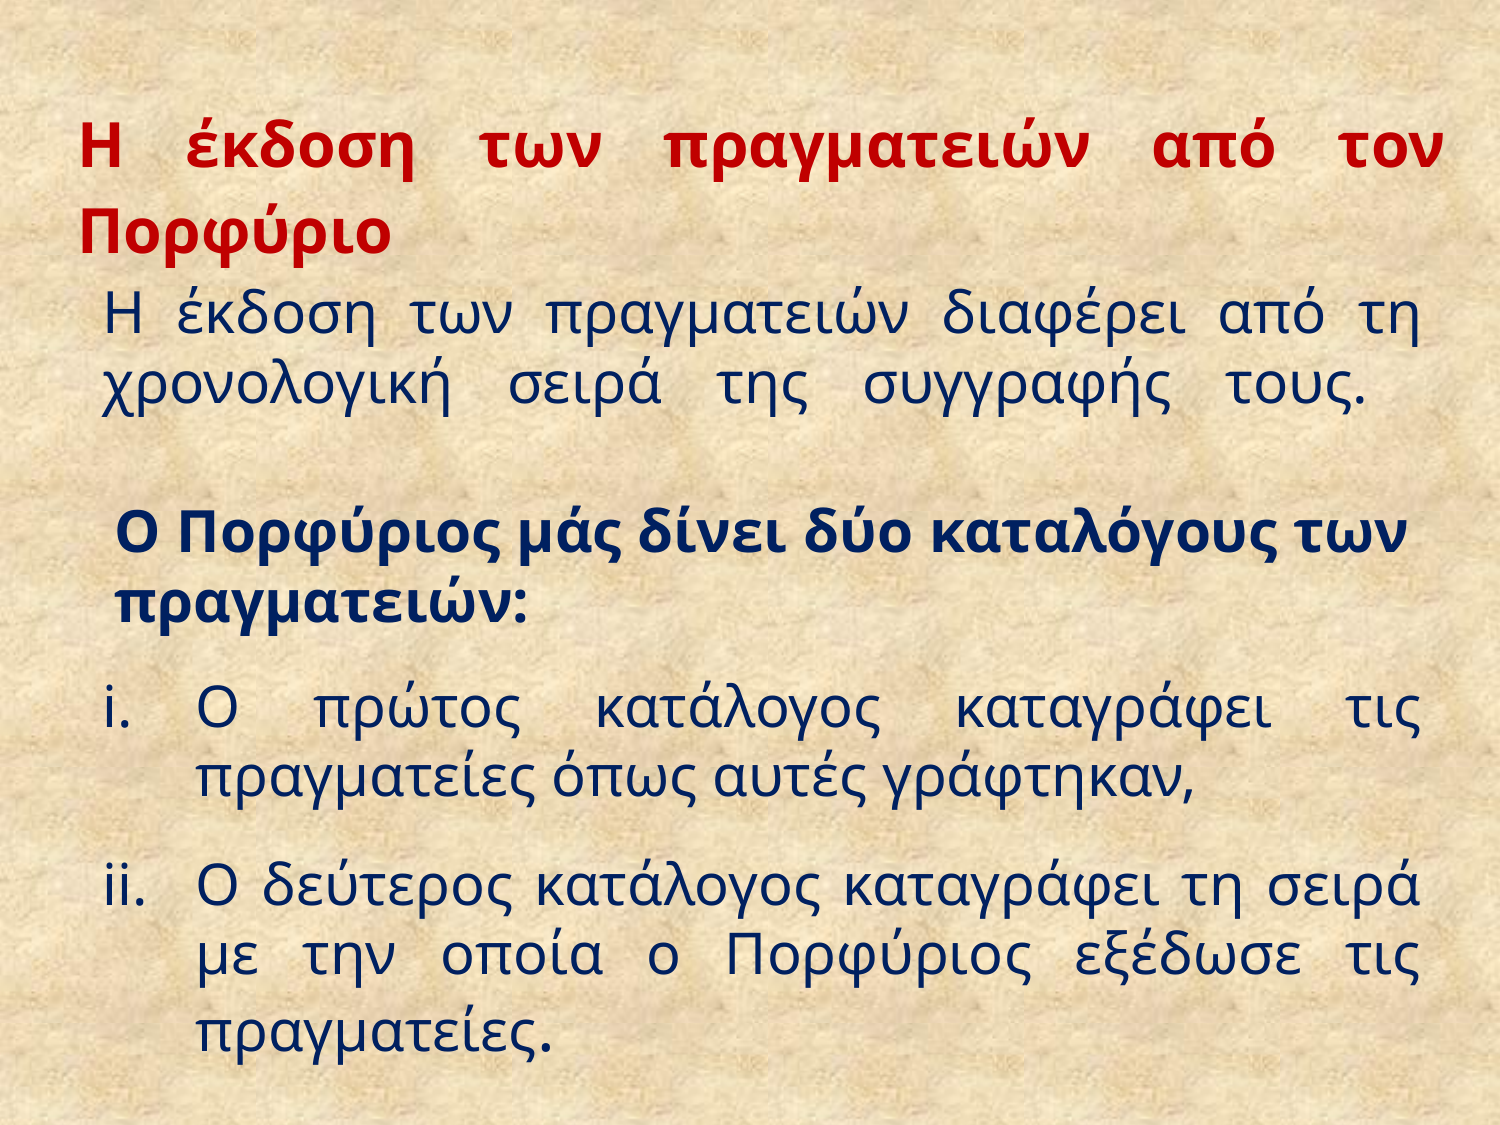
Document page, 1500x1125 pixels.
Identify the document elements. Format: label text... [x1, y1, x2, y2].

text_box Ο Πορφύριος μάς δίνει δύο καταλόγους των πραγματειών: [99, 486, 1425, 712]
title Η έκδοση των πραγματειών διαφέρει από τη χρονολογική σειρά της συγγραφής τους. [87, 337, 1438, 563]
picture [0, 0, 1500, 1125]
text_box Η έκδοση των πραγματειών από τον Πορφύριο [62, 87, 1463, 273]
list Ο πρώτος κατάλογος καταγράφει τις πραγματείες όπως αυτές γράφτηκαν, Ο δεύτερος κατάλογος καταγράφει τη σειρά με την οποία ο Πορφύριος εξέδωσε τις πραγματείες. [87, 662, 1438, 1075]
